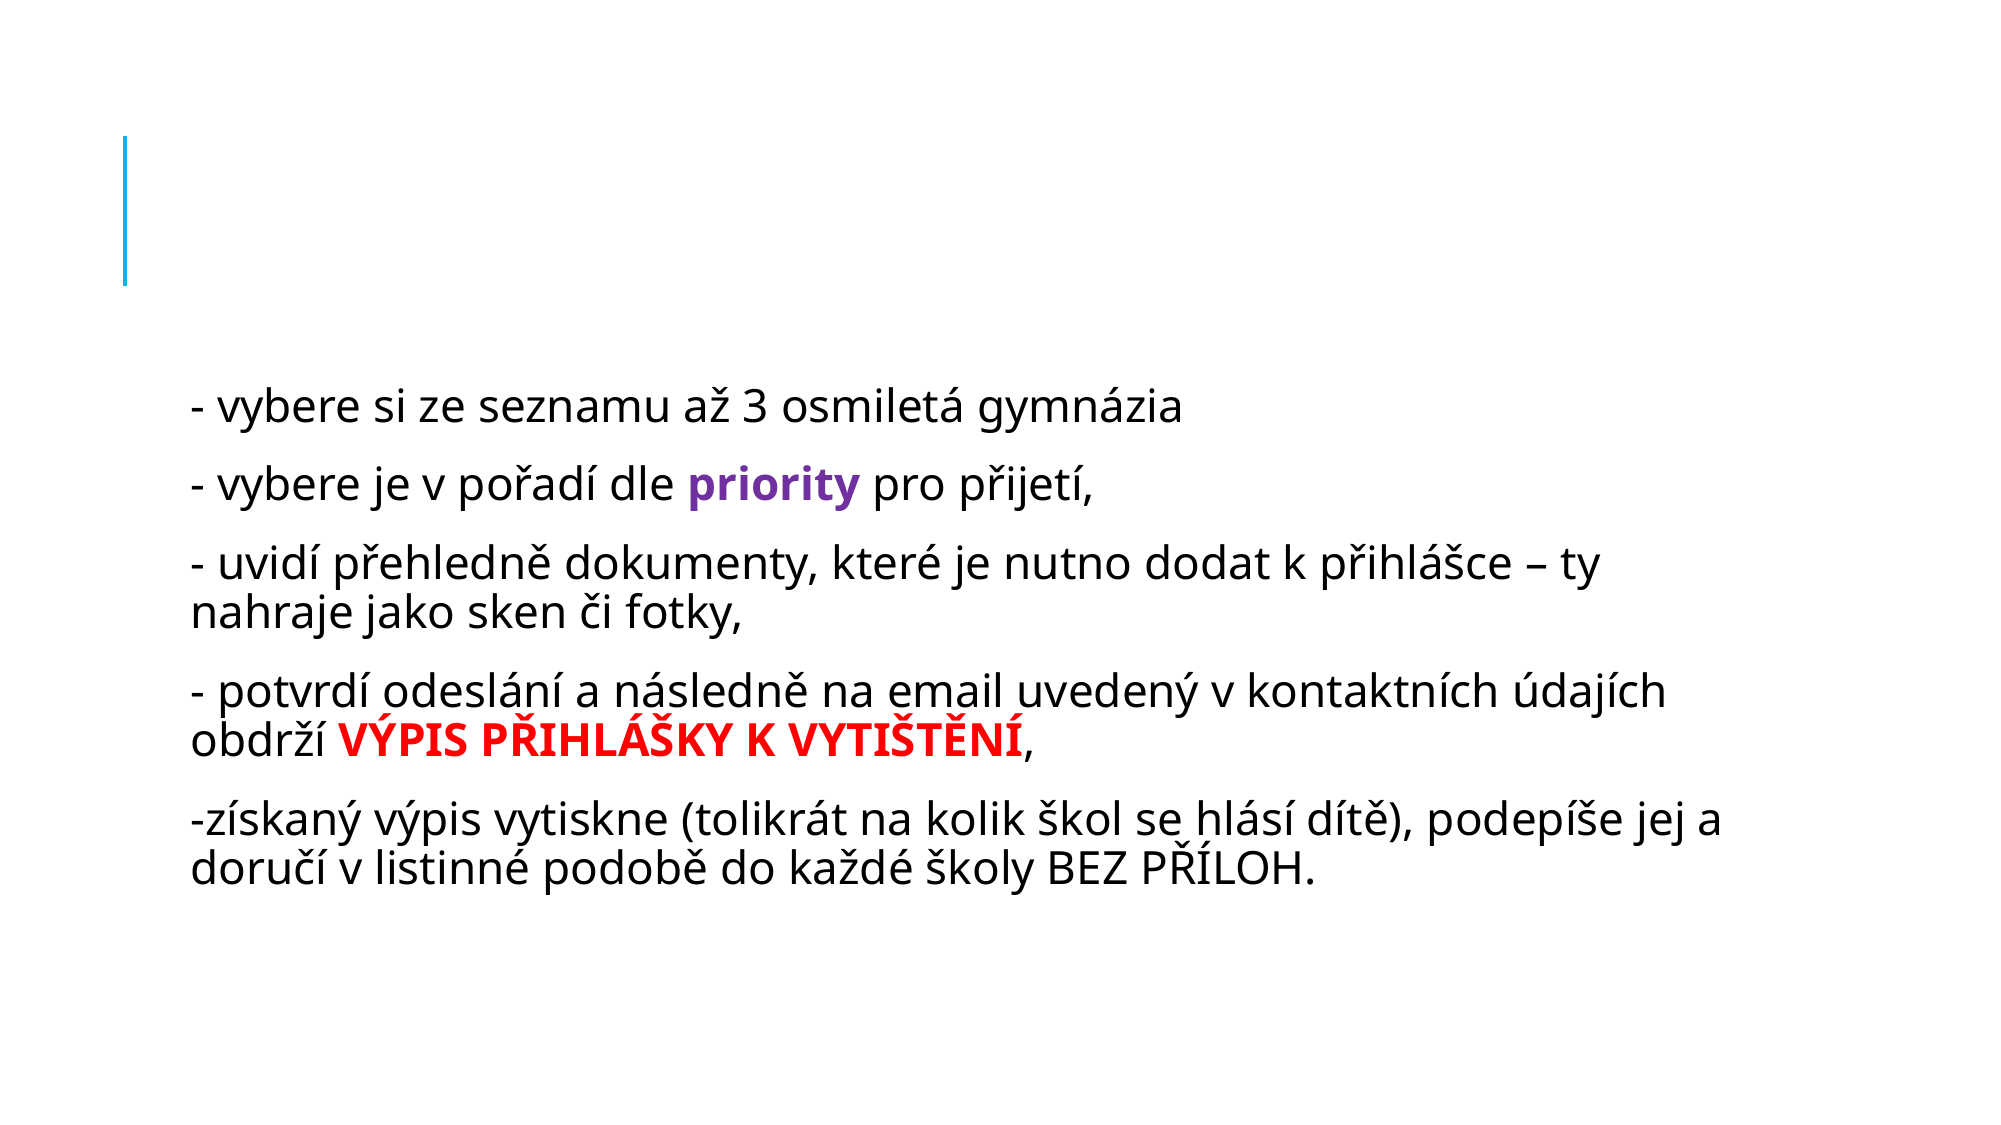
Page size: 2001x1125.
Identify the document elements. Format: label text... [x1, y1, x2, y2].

list - vybere si ze seznamu až 3 osmiletá gymnázia - vybere je v pořadí dle priority pro přijetí, - uvidí přehledně dokumenty, které je nutno dodat k přihlášce – ty nahraje jako sken či fotky, - potvrdí odeslání a následně na email uvedený v kontaktních údajích obdrží VÝPIS PŘIHLÁŠKY K VYTIŠTĚNÍ, -získaný výpis vytiskne (tolikrát na kolik škol se hlásí dítě), podepíše jej a doručí v listinné podobě do každé školy BEZ PŘÍLOH. [168, 375, 1763, 1035]
